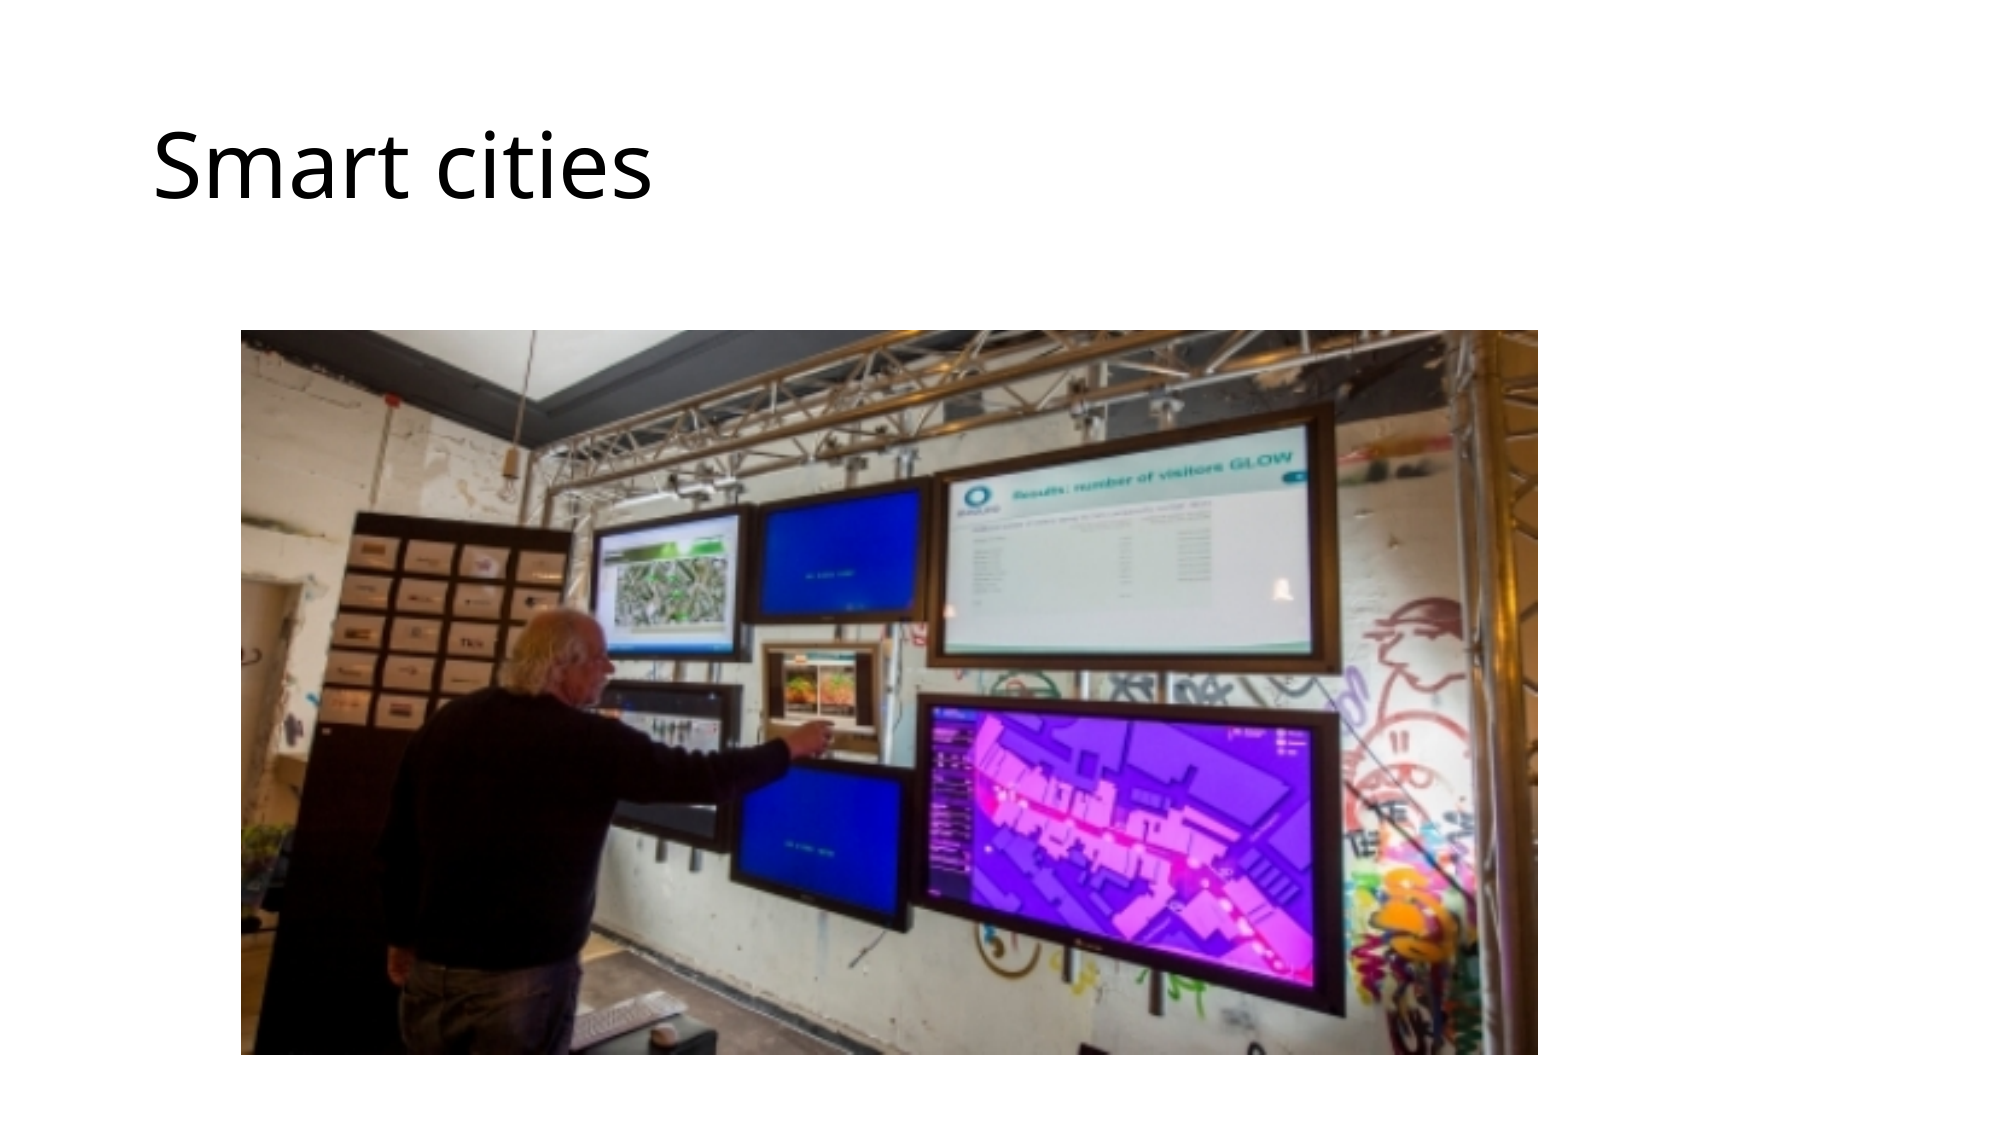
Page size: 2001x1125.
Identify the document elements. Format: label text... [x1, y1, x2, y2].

title Smart cities [137, 59, 1863, 278]
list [241, 330, 1538, 1055]
